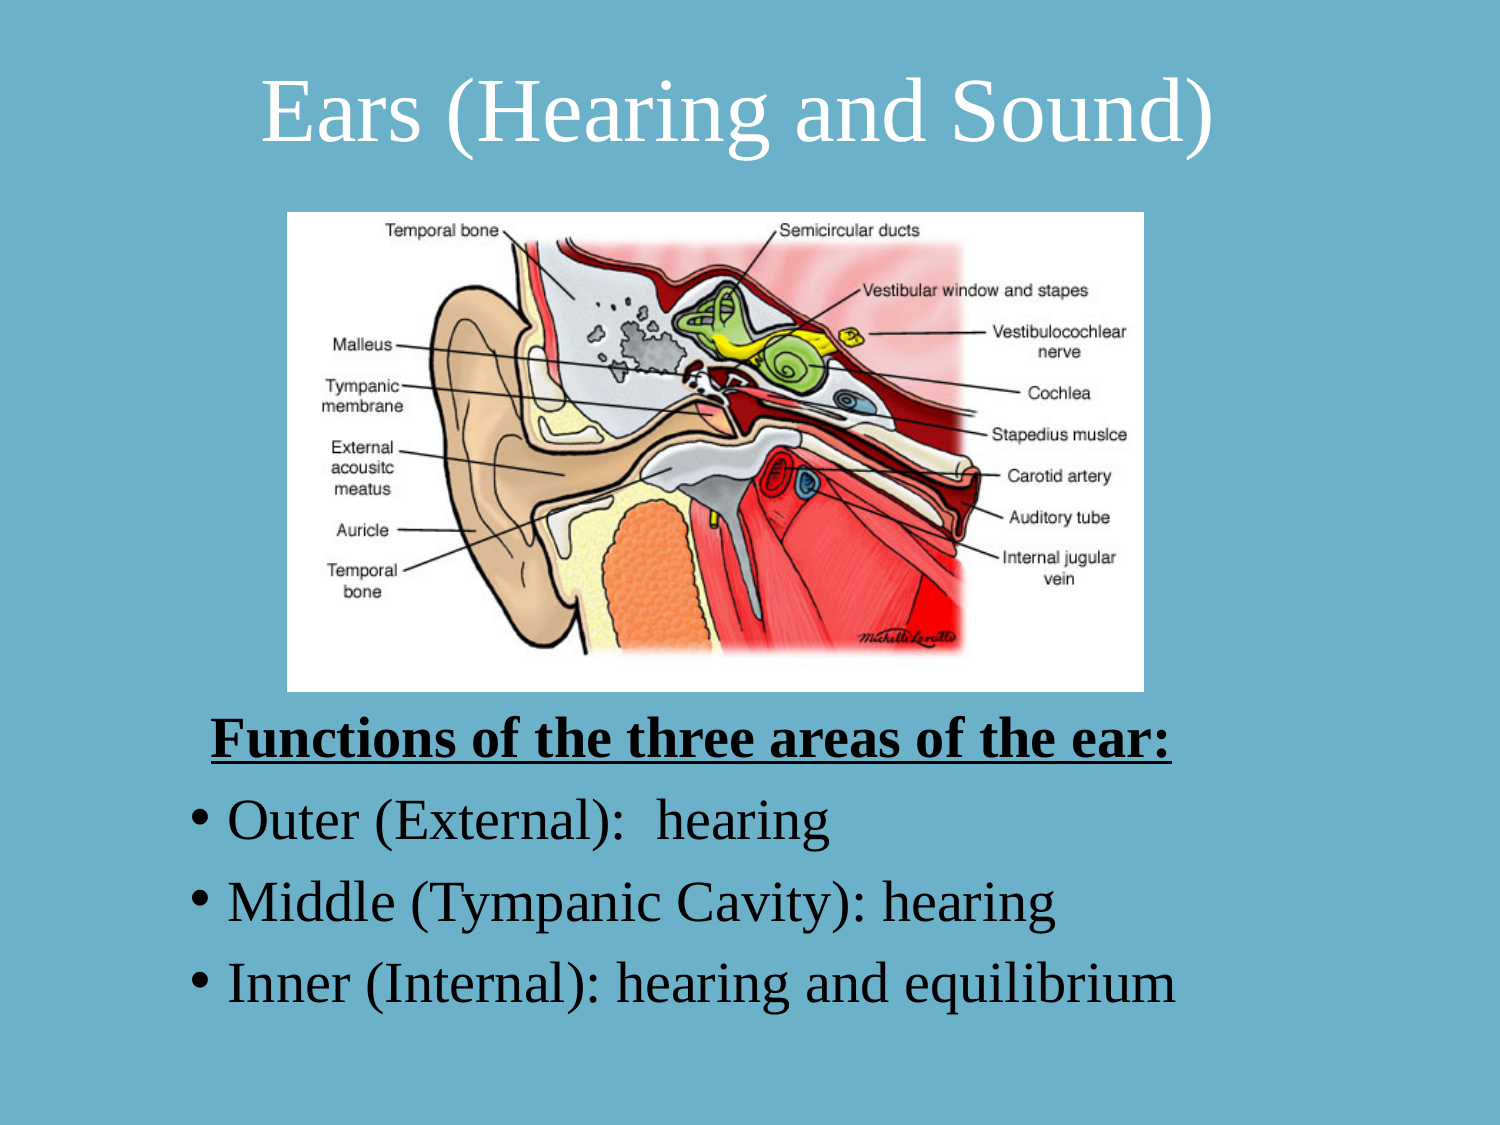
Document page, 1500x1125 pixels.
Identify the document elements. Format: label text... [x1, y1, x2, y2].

picture [287, 212, 1144, 693]
list Functions of the three areas of the ear: Outer (External): hearing Middle (Tympanic Cavity): hearing Inner (Internal): hearing and equilibrium [24, 692, 1388, 1088]
title Ears (Hearing and Sound) [75, 50, 1425, 196]
